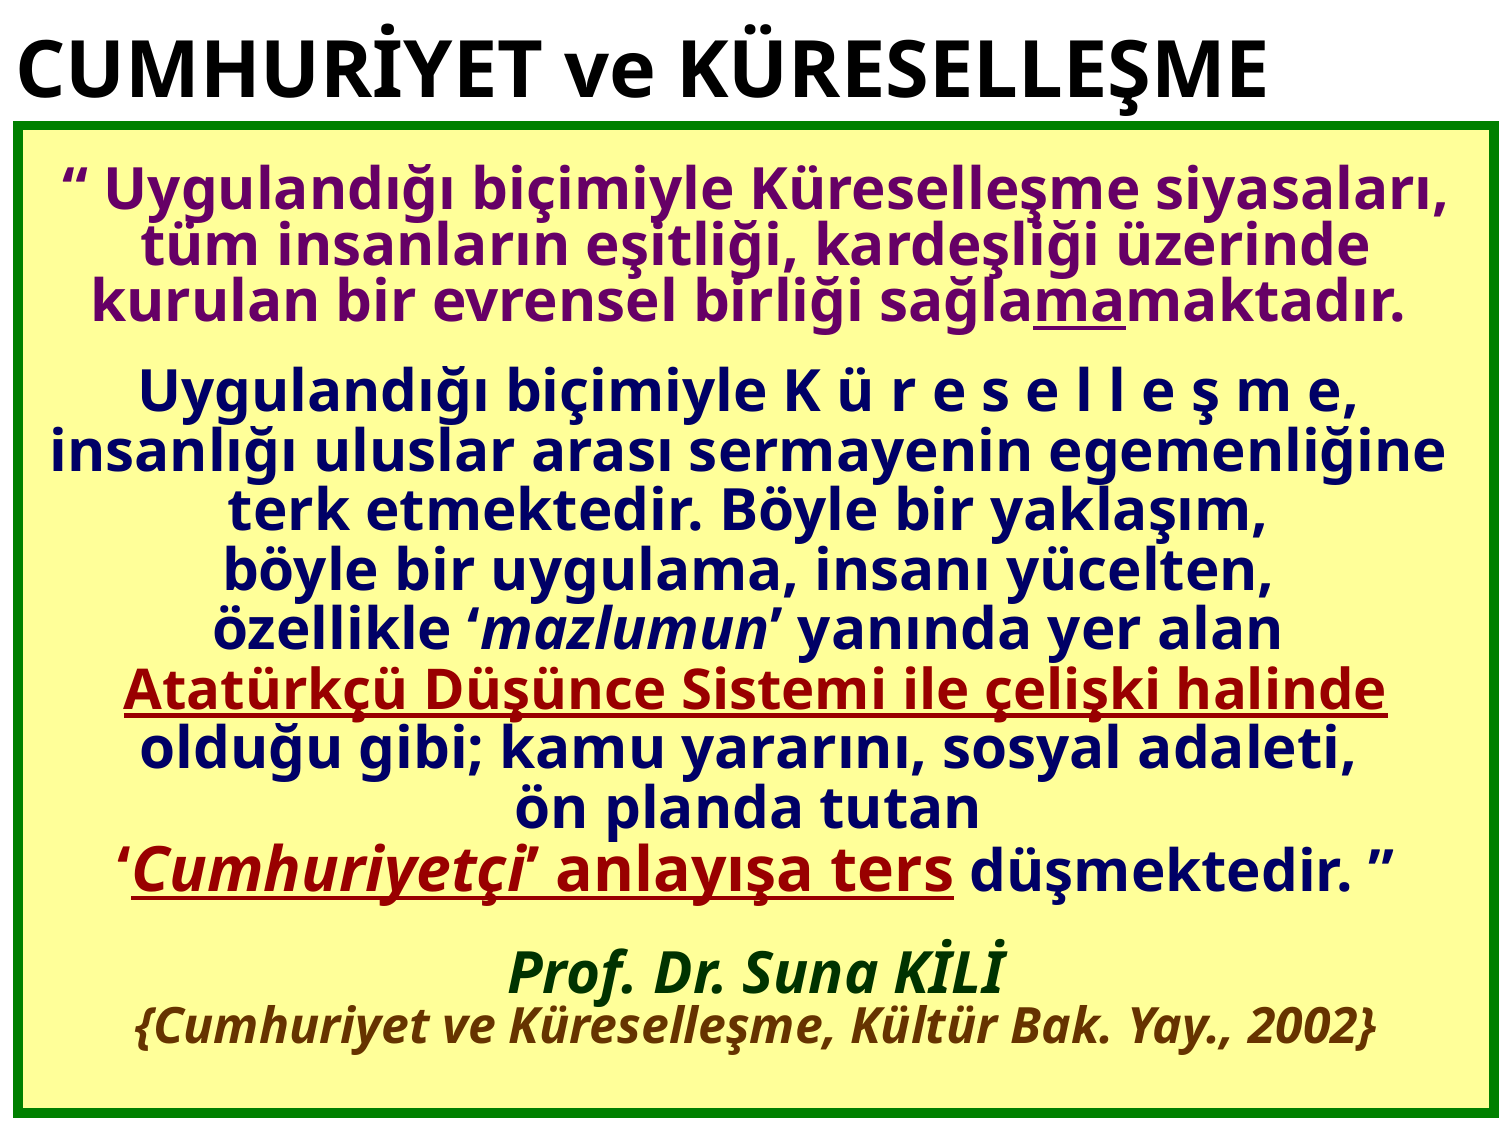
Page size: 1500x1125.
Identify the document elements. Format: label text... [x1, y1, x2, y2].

title CUMHURİYET ve KÜRESELLEŞME [0, 6, 1500, 126]
list “ Uygulandığı biçimiyle Küreselleşme siyasaları, tüm insanların eşitliği, kardeşliği üzerinde kurulan bir evrensel birliği sağlamamaktadır. Uygulandığı biçimiyle K ü r e s e l l e ş m e, insanlığı uluslar arası sermayenin egemenliğine terk etmektedir. Böyle bir yaklaşım, böyle bir uygulama, insanı yücelten, özellikle ‘mazlumun’ yanında yer alan Atatürkçü Düşünce Sistemi ile çelişki halinde olduğu gibi; kamu yararını, sosyal adaleti, ön planda tutan ‘Cumhuriyetçi’ anlayışa ters düşmektedir. ” Prof. Dr. Suna KİLİ {Cumhuriyet ve Küreselleşme, Kültür Bak. Yay., 2002} [17, 125, 1495, 1114]
